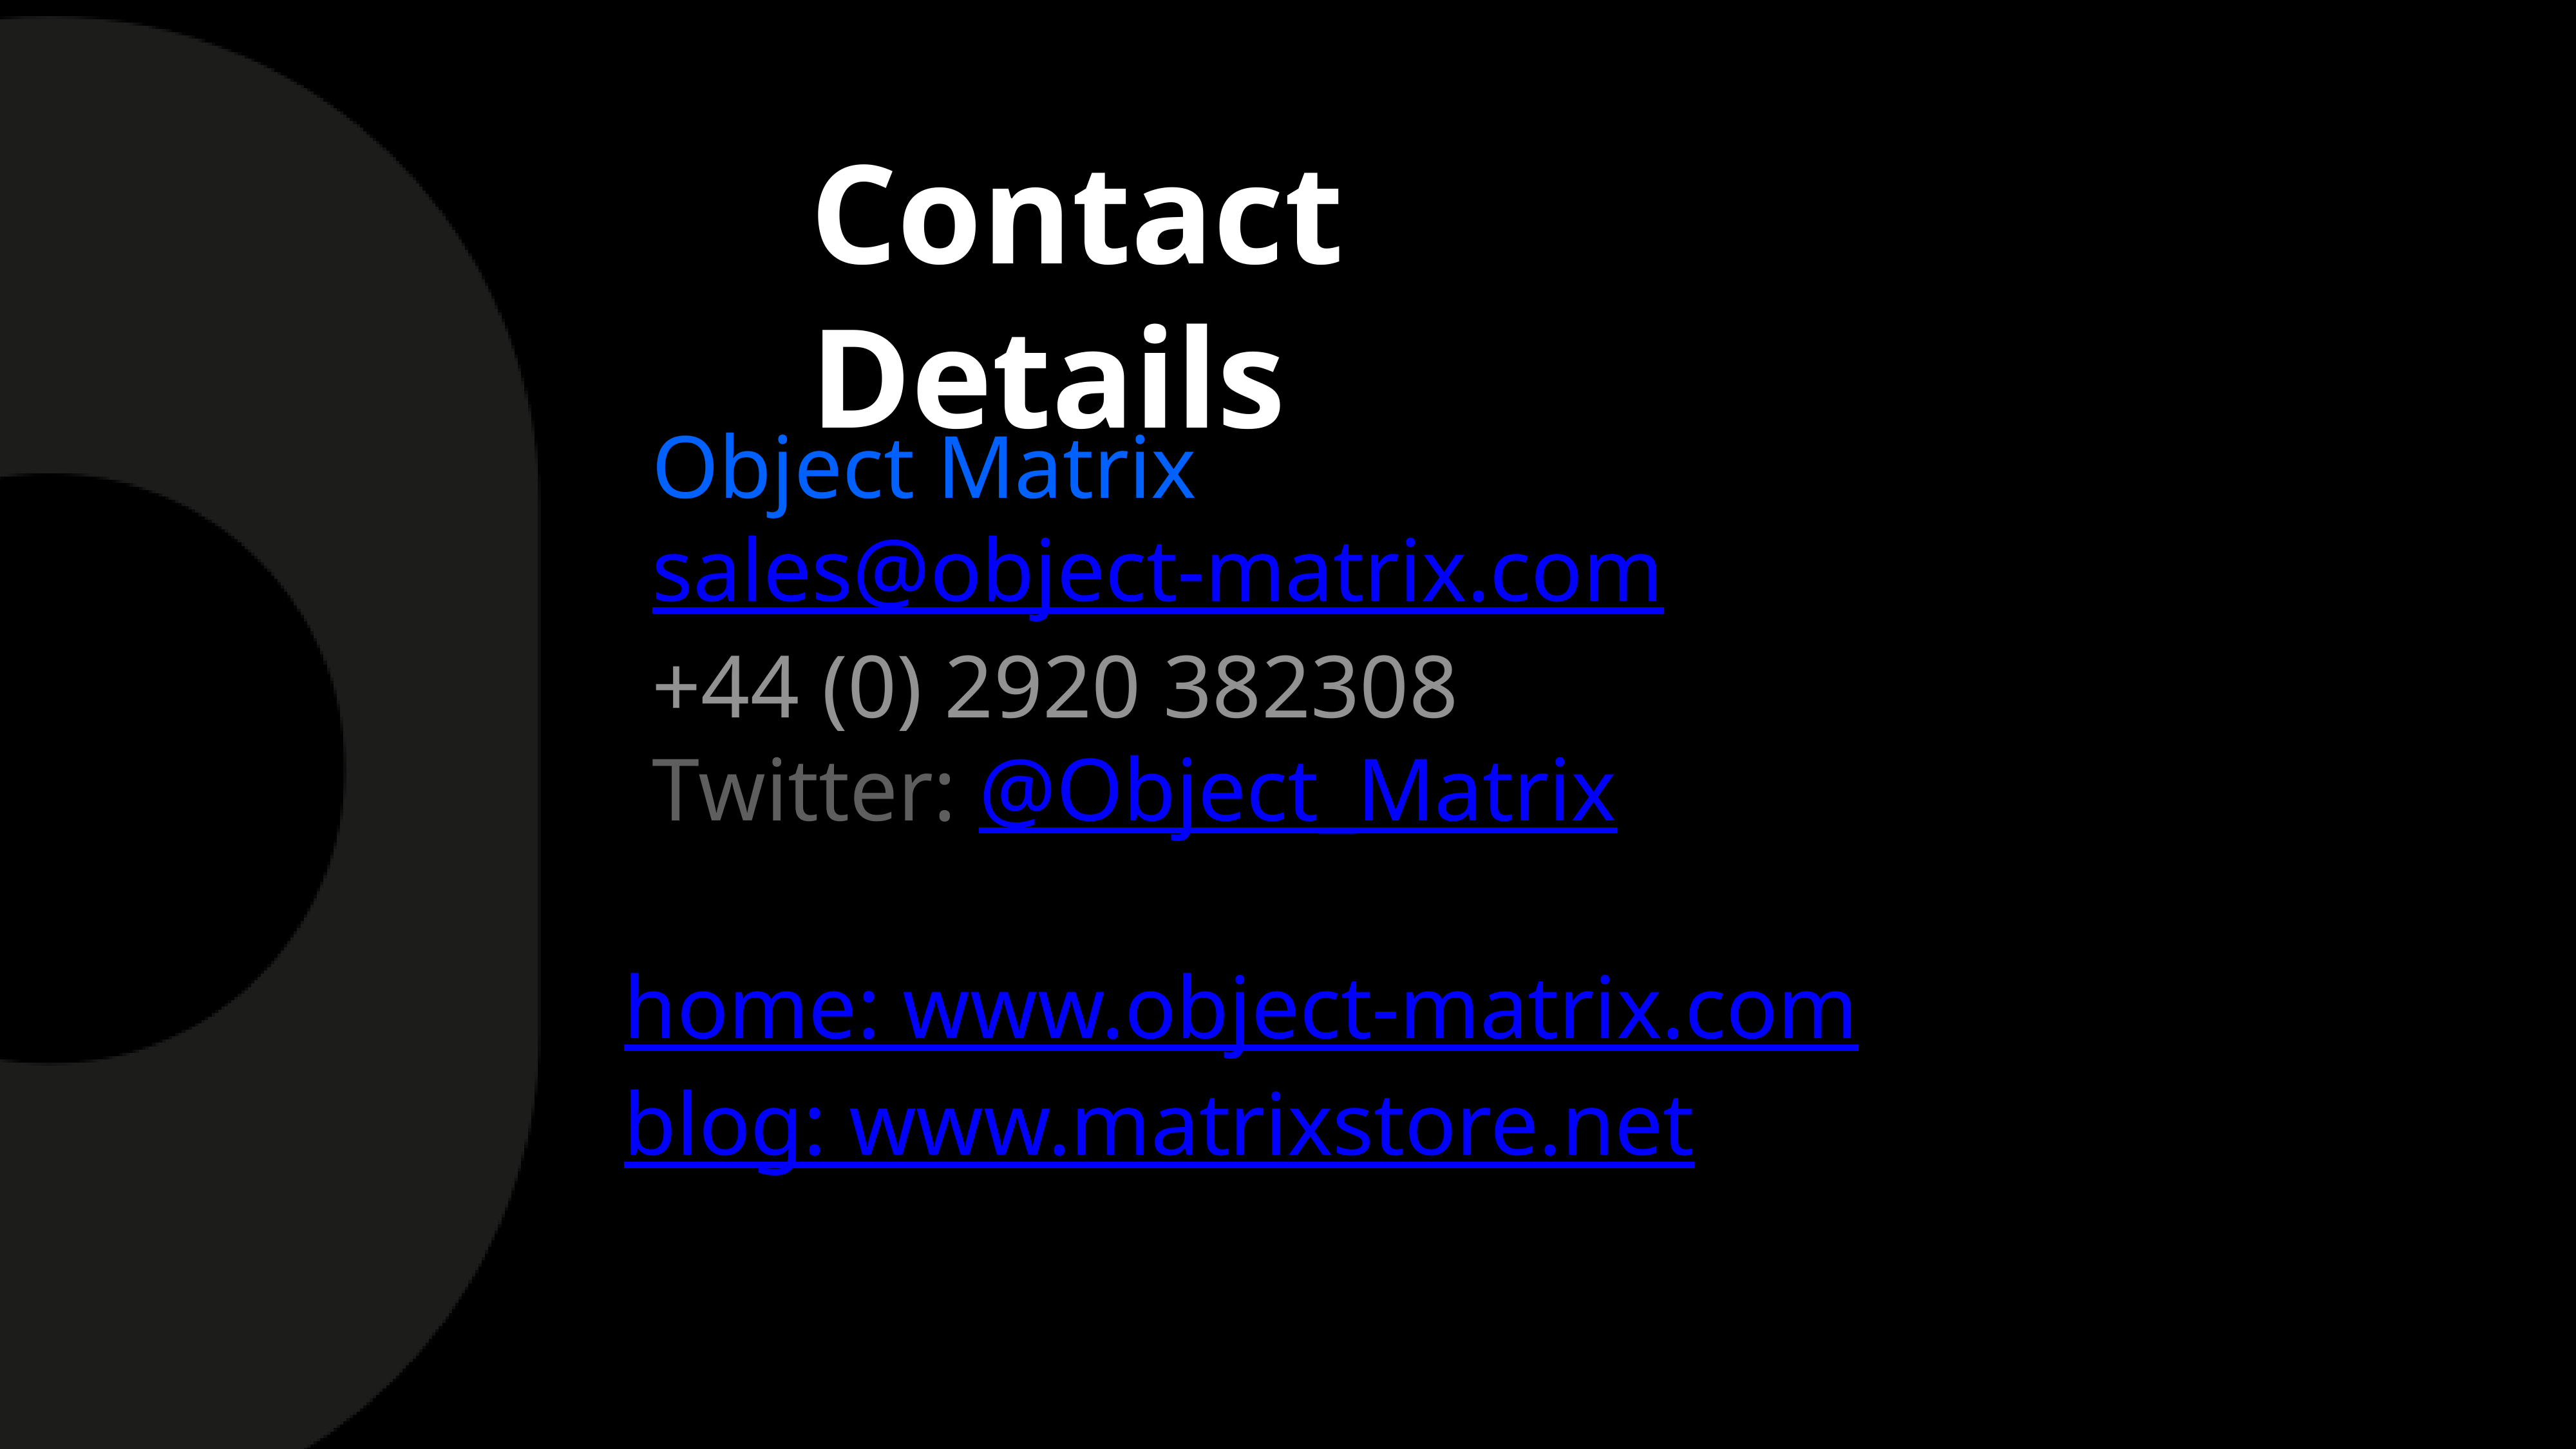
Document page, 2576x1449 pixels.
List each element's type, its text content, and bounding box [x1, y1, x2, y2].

text_box Contact Details [804, 121, 1542, 406]
text_box Object Matrix sales@object-matrix.com +44 (0) 2920 382308 Twitter: @Object_Matrix [647, 406, 1670, 857]
text_box home: www.object-matrix.com blog: www.matrixstore.net [618, 947, 1864, 1192]
